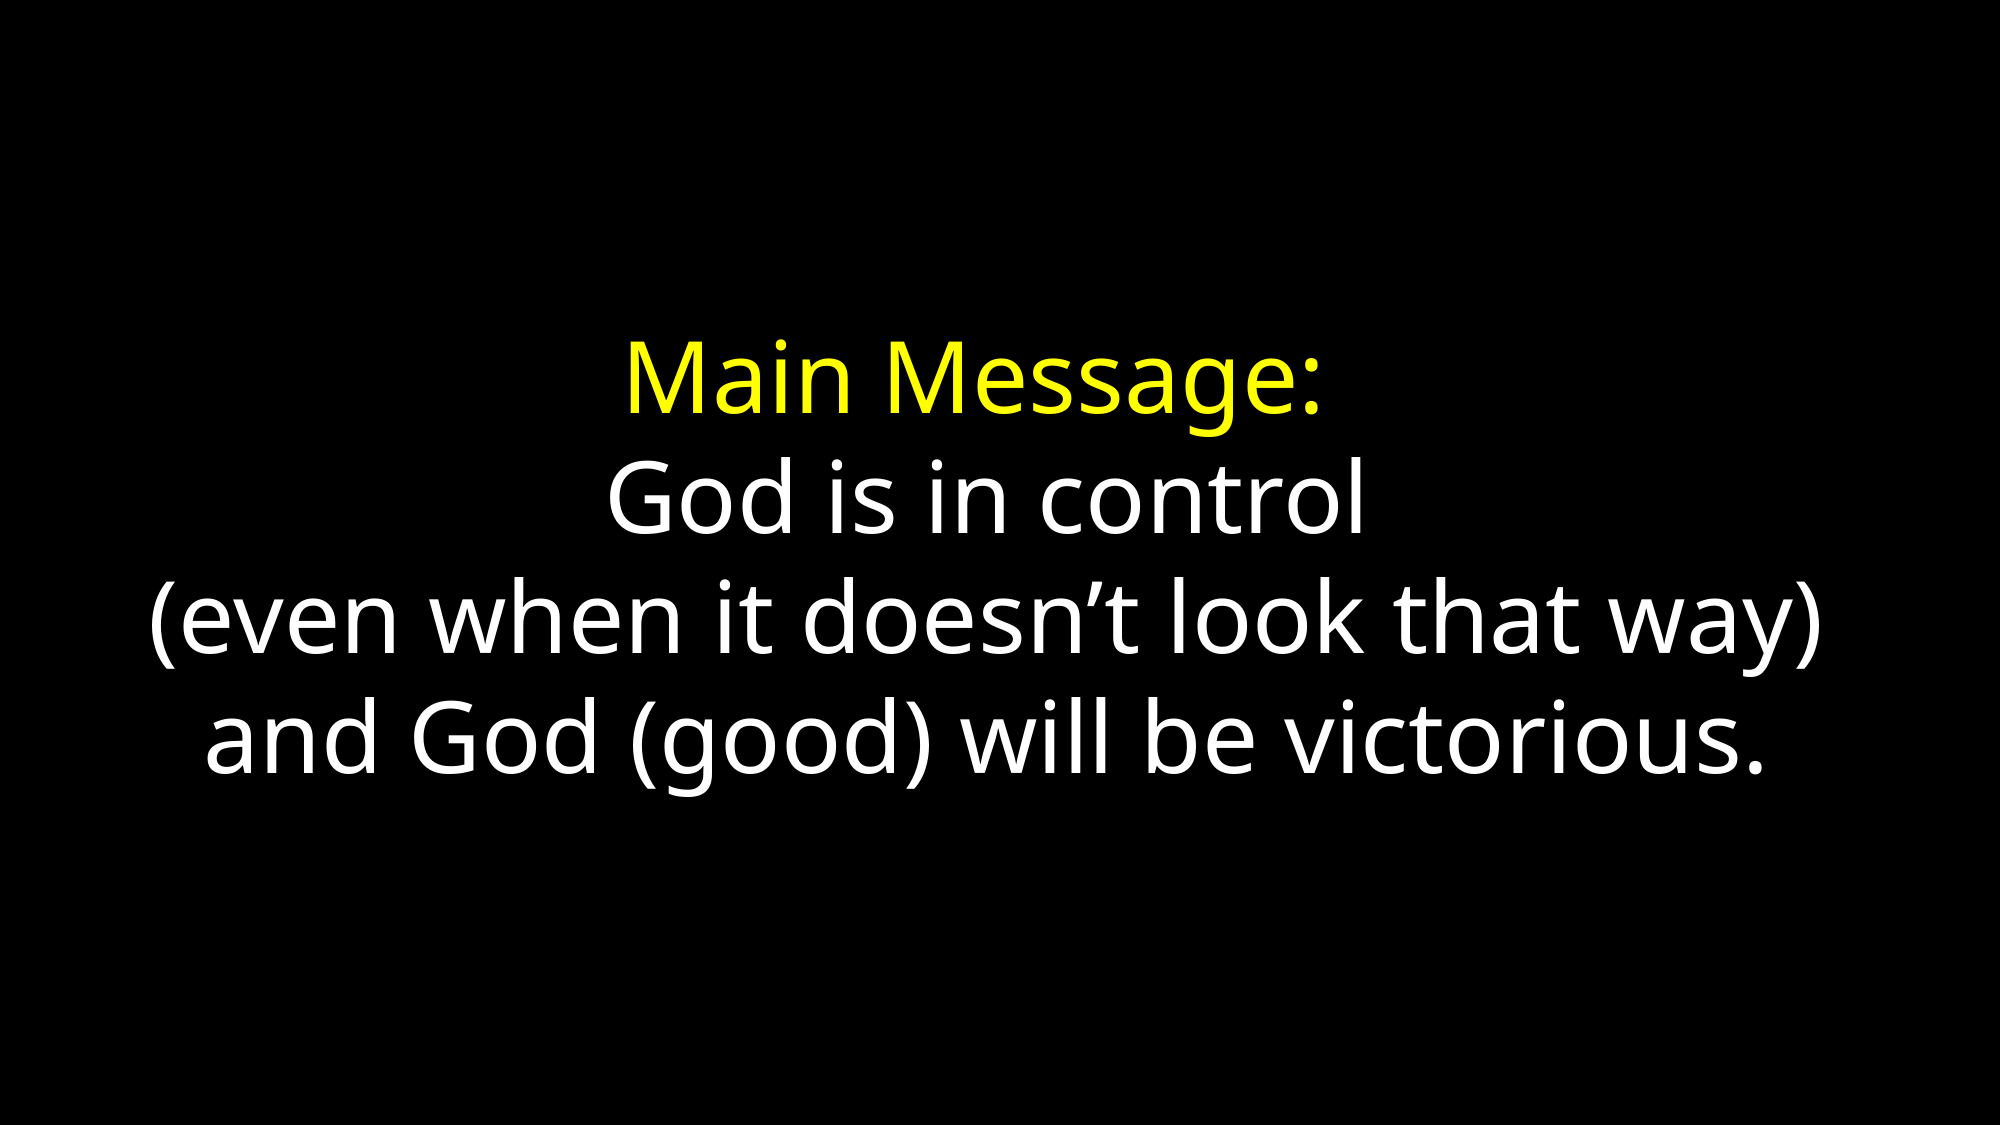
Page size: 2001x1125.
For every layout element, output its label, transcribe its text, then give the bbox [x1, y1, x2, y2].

text_box Main Message: God is in control (even when it doesn’t look that way) and God (good) will be victorious. [0, 306, 2000, 801]
